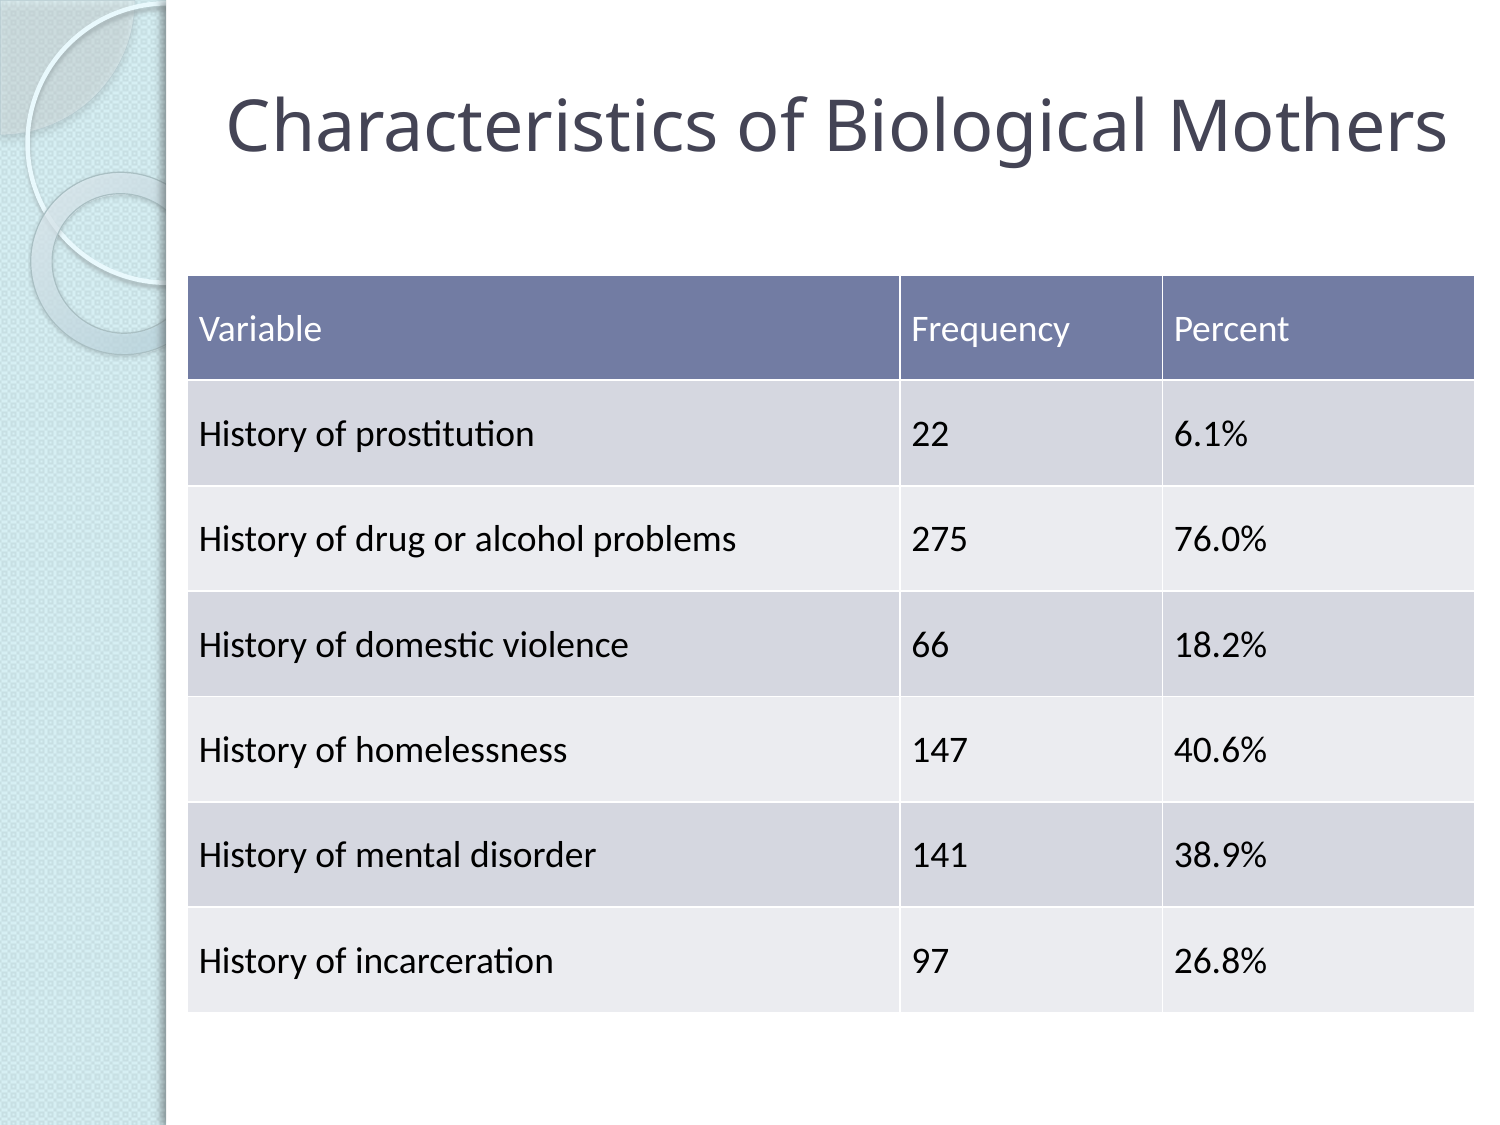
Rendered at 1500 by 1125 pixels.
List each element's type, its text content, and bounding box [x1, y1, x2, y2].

table_cell 147 [901, 697, 1162, 801]
title Characteristics of Biological Mothers [162, 45, 1500, 200]
table_cell History of homelessness [188, 697, 899, 801]
table_cell History of prostitution [188, 381, 899, 485]
table_cell History of drug or alcohol problems [188, 487, 899, 590]
table_cell History of domestic violence [188, 592, 899, 696]
table_cell 40.6% [1163, 697, 1474, 801]
table_header Percent [1163, 276, 1474, 379]
table_cell 22 [901, 381, 1162, 485]
table_cell 6.1% [1163, 381, 1474, 485]
table_cell 275 [901, 487, 1162, 590]
table_cell 66 [901, 592, 1162, 696]
table_cell 141 [901, 803, 1162, 906]
table_cell 38.9% [1163, 803, 1474, 906]
table_cell 97 [901, 908, 1162, 1012]
table_cell History of incarceration [188, 908, 899, 1012]
table_cell 76.0% [1163, 487, 1474, 590]
table_cell History of mental disorder [188, 803, 899, 906]
table_header Frequency [901, 276, 1162, 379]
table_cell 18.2% [1163, 592, 1474, 696]
table_header Variable [188, 276, 899, 379]
table_cell 26.8% [1163, 908, 1474, 1012]
